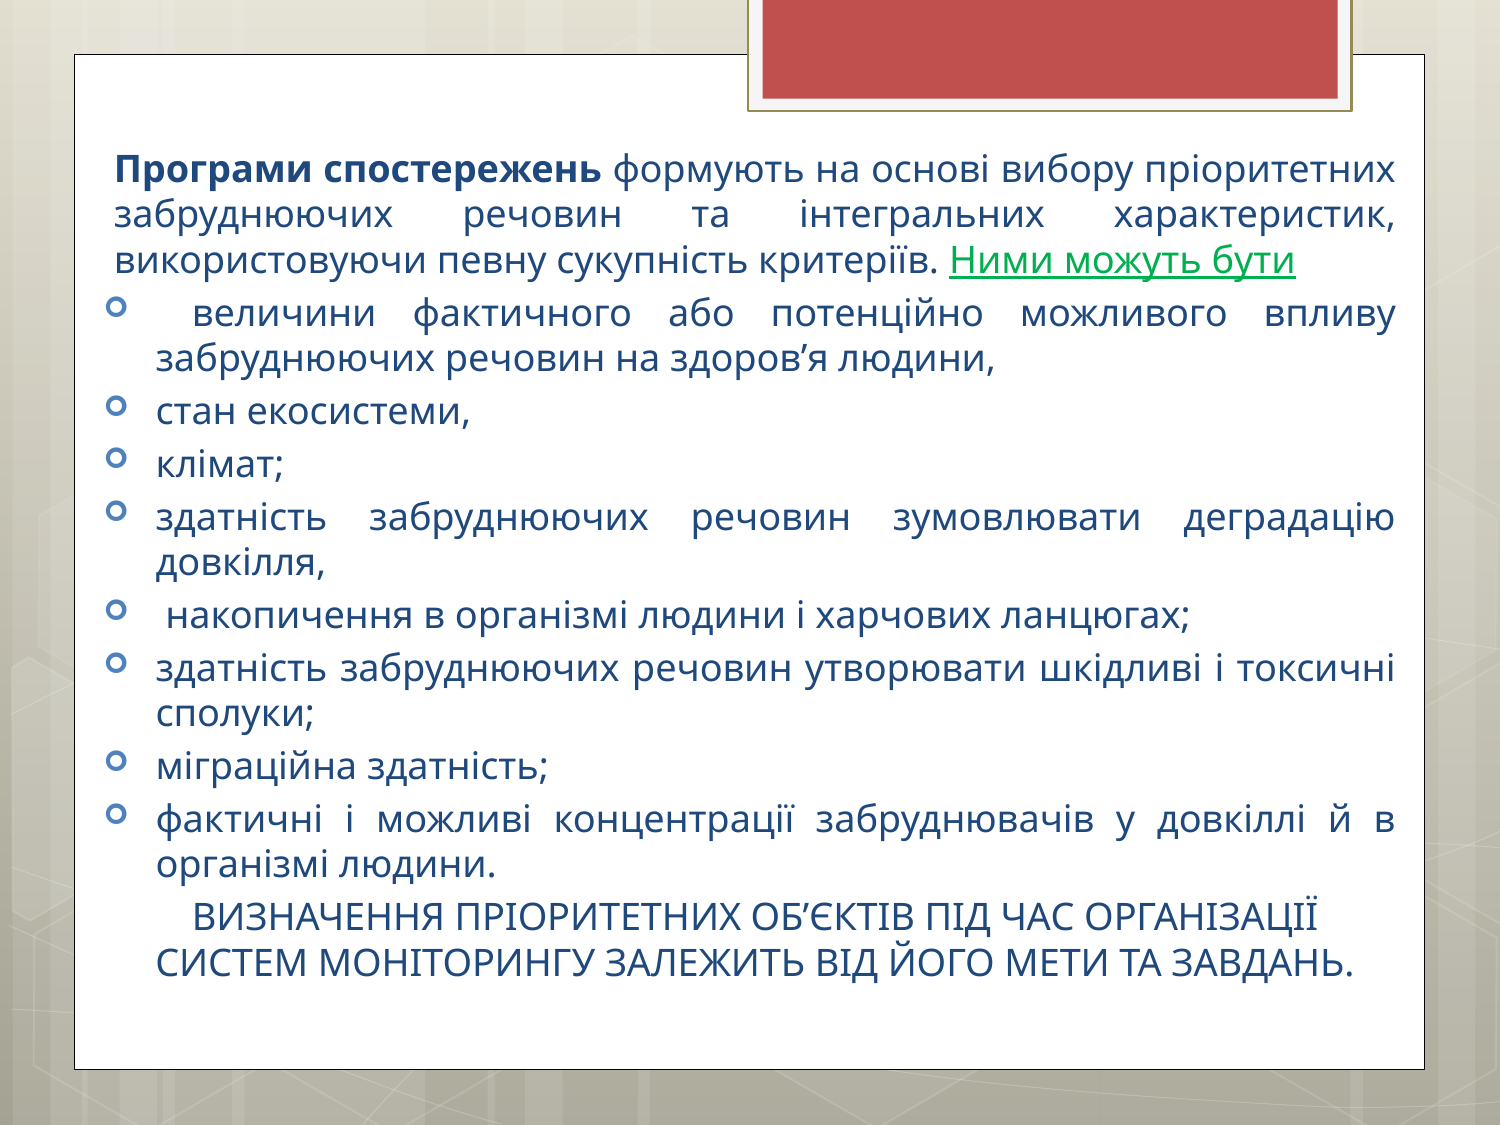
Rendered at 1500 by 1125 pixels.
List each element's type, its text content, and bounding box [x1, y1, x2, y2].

list Програми спостережень формують на основі вибору пріоритетних забруднюючих речовин та інтегральних характеристик, використовуючи певну сукупність критеріїв. Ними можуть бути величини фактичного або потенційно можливого впливу забруднюючих речовин на здоров’я людини, стан екосистеми, клімат; здатність забруднюючих речовин зумовлювати деградацію довкілля, накопичення в організмі людини і харчових ланцюгах; здатність забруднюючих речовин утворювати шкідливі і токсичні сполуки; міграційна здатність; фактичні і можливі концентрації забруднювачів у довкіллі й в організмі людини. Визначення пріоритетних об’єктів під час організації систем моніторингу залежить від його мети та завдань. [88, 137, 1412, 1047]
